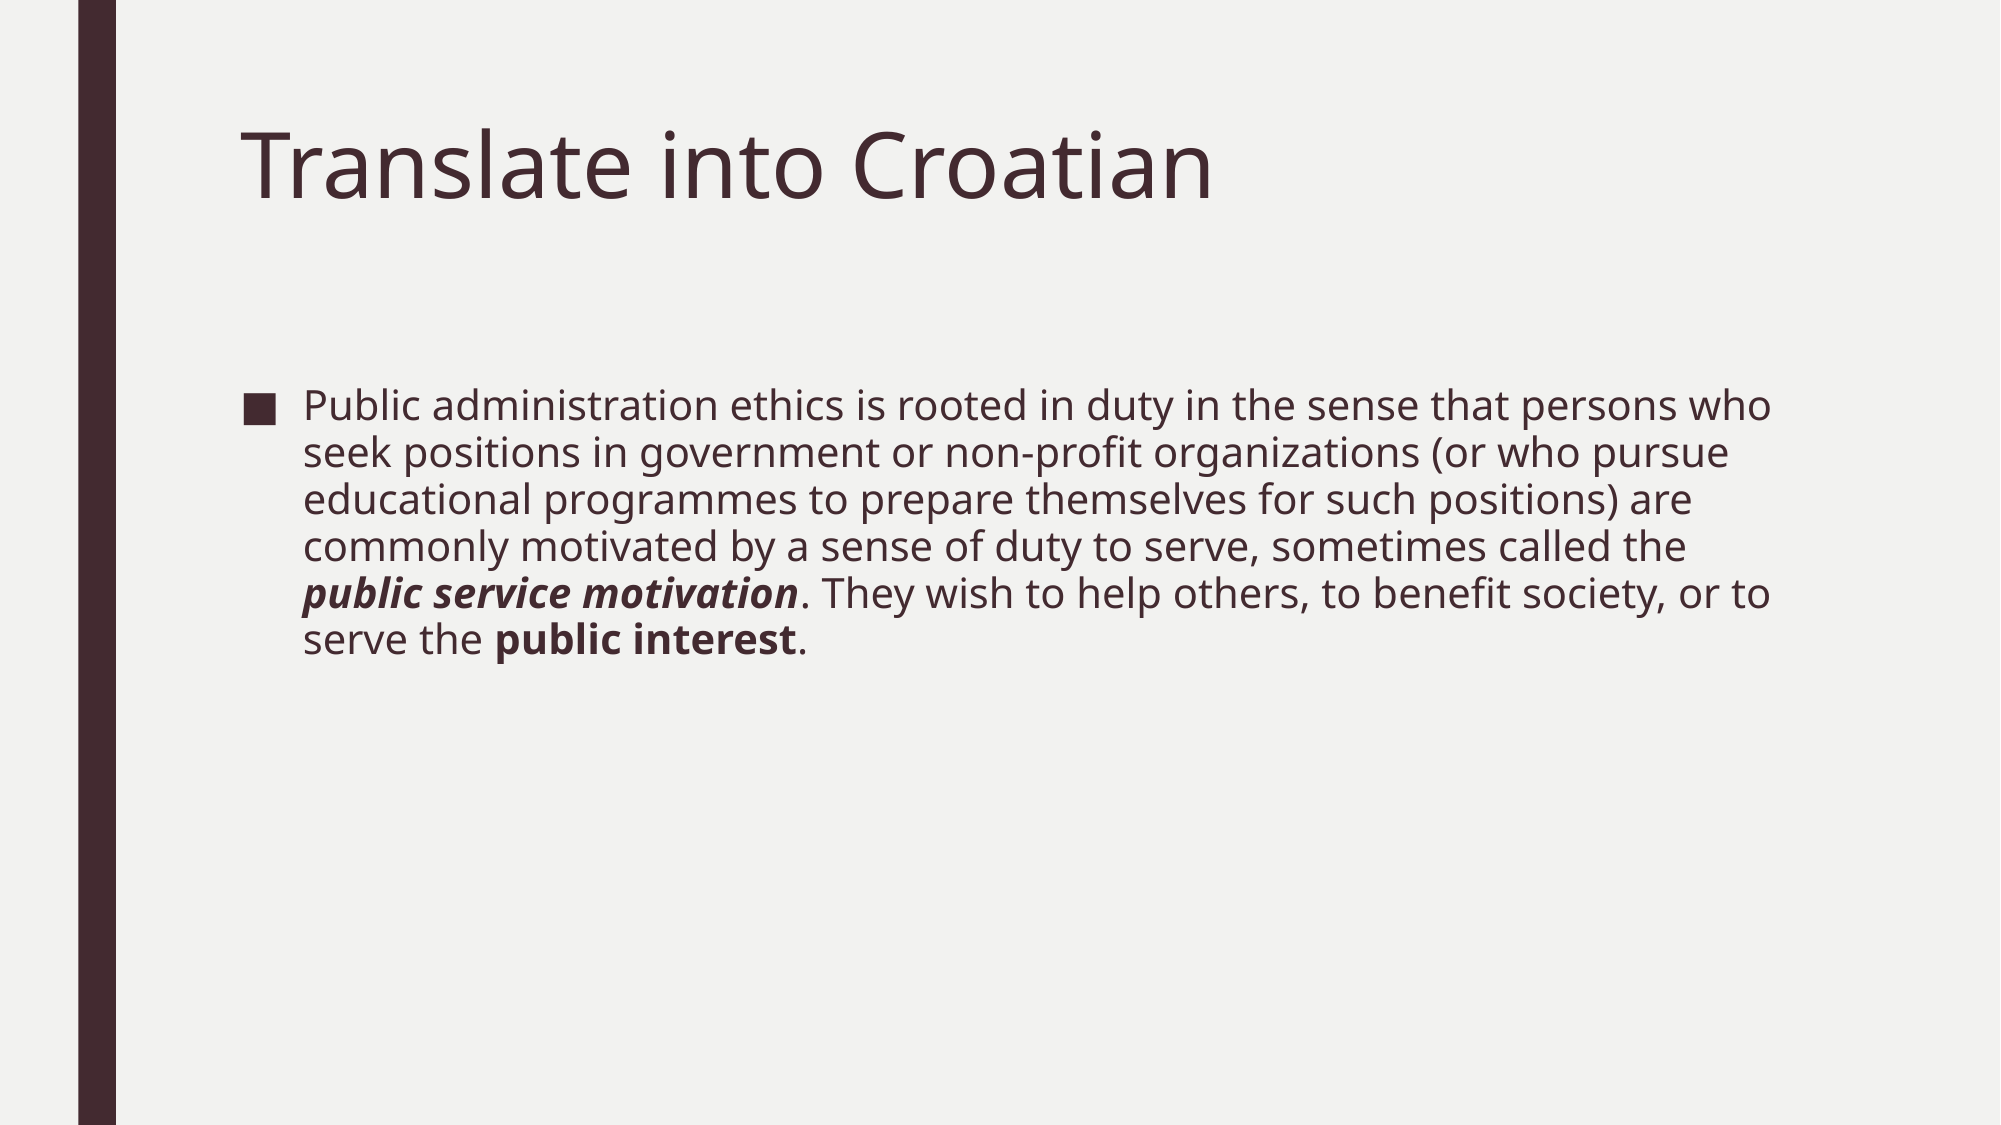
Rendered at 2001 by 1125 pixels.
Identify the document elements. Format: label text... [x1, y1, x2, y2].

list Public administration ethics is rooted in duty in the sense that persons who seek positions in government or non-profit organizations (or who pursue educational programmes to prepare themselves for such positions) are commonly motivated by a sense of duty to serve, sometimes called the public service motivation. They wish to help others, to benefit society, or to serve the public interest. [225, 375, 1800, 963]
title Translate into Croatian [225, 112, 1800, 357]
